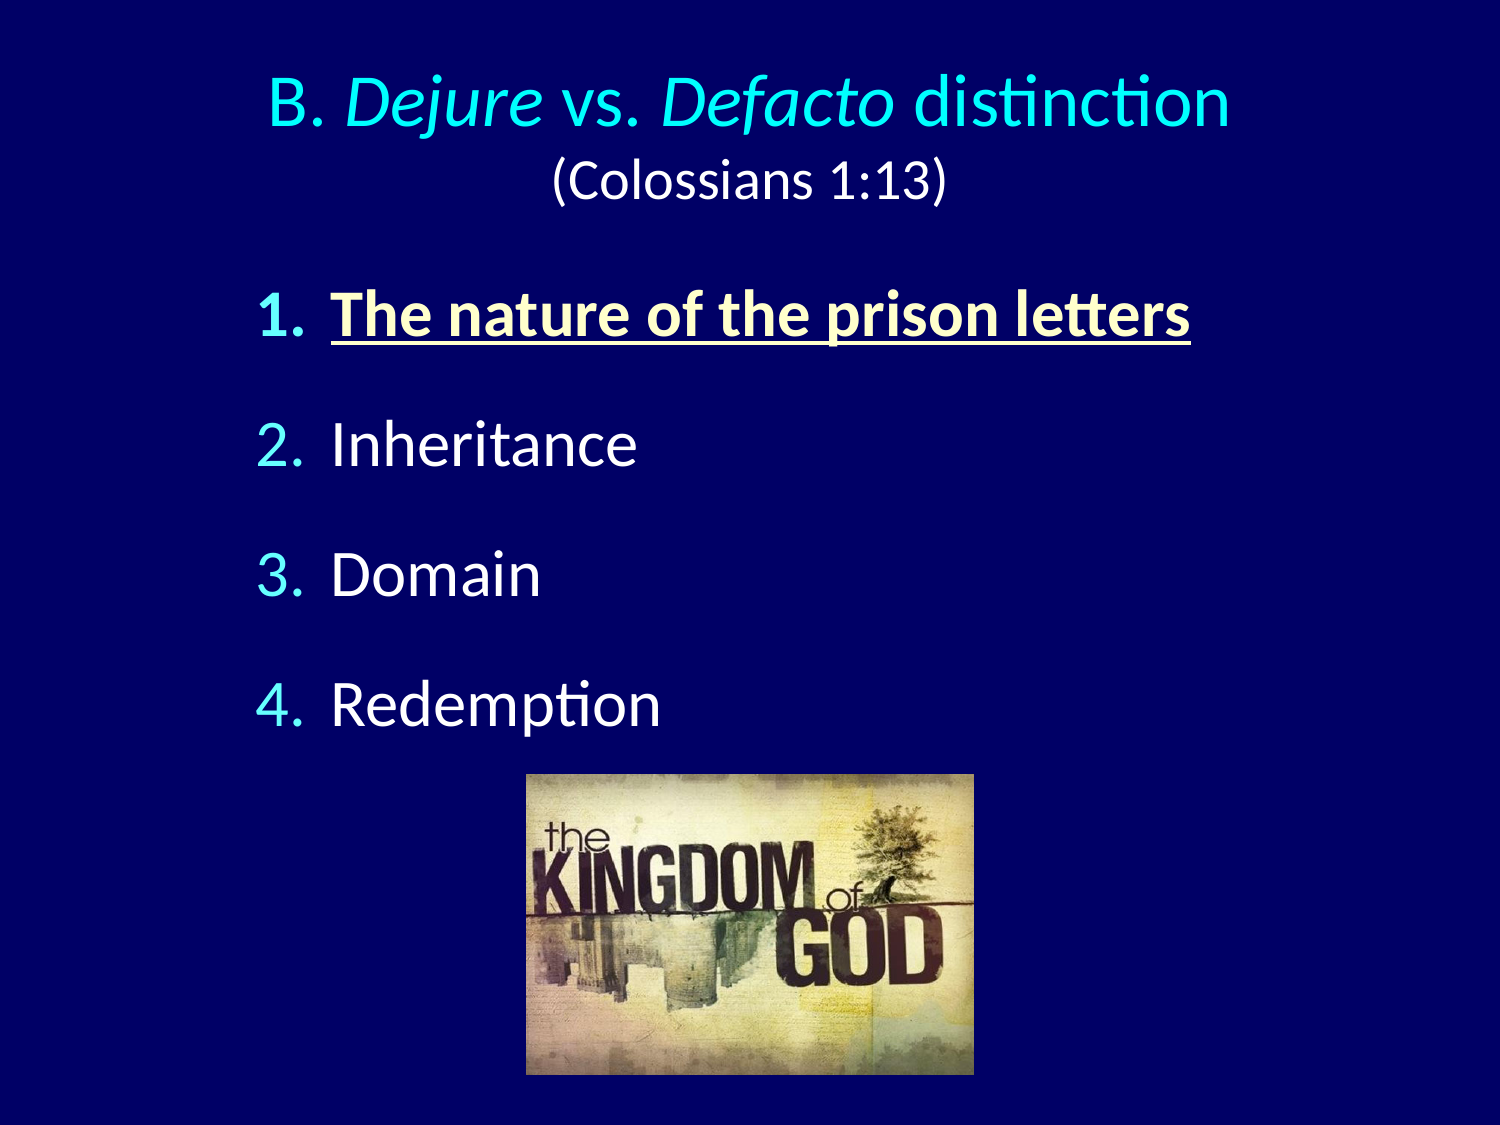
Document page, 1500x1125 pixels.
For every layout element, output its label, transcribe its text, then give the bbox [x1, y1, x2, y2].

title B. Dejure vs. Defacto distinction (Colossians 1:13) [18, 37, 1482, 226]
picture [525, 774, 975, 1076]
list The nature of the prison letters Inheritance Domain Redemption [240, 262, 1260, 776]
